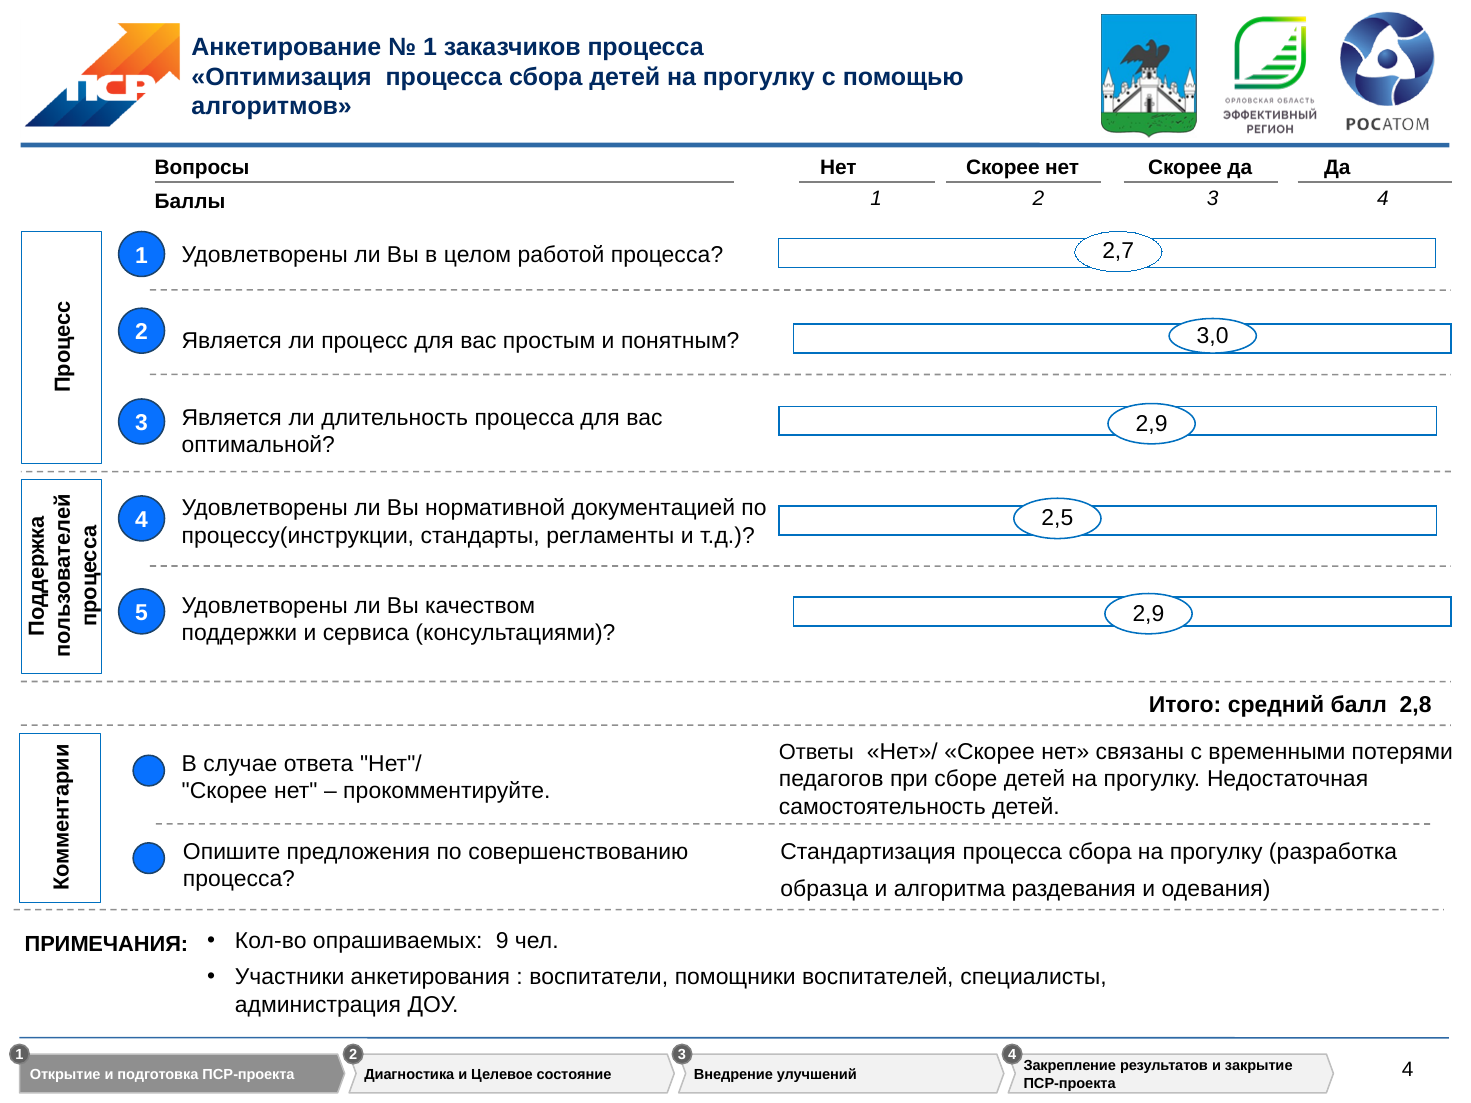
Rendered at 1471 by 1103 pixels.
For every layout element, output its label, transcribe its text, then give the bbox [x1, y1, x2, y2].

text_box 1 [126, 231, 157, 237]
text_box [133, 842, 165, 874]
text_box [797, 318, 1452, 354]
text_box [782, 403, 1437, 445]
picture [20, 19, 186, 138]
text_box Кол-во опрашиваемых: 9 чел. Участники анкетирования : воспитатели, помощники воспитателей, специалисты, администрация ДОУ. [192, 918, 1237, 1025]
text_box Ответы «Нет»/ «Скорее нет» связаны с временными потерями педагогов при сборе детей на прогулку. Недостаточная самостоятельность детей. [764, 728, 1470, 826]
text_box Баллы [154, 188, 726, 217]
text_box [348, 1053, 675, 1094]
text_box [793, 593, 1452, 635]
text_box Процесс [19, 229, 104, 465]
text_box Итого: средний балл 2,8 [1134, 682, 1290, 725]
text_box 3 [672, 1044, 692, 1053]
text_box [19, 1053, 345, 1094]
text_box Стандартизация процесса сбора на прогулку (разработка образца и алгоритма раздевания и одевания) [765, 828, 1444, 911]
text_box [118, 492, 779, 647]
text_box [133, 755, 165, 786]
text_box Нет [820, 153, 957, 182]
text_box 4 [1377, 191, 1389, 211]
picture [1200, 0, 1461, 158]
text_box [1008, 1053, 1334, 1094]
text_box Да [1318, 153, 1471, 182]
text_box Вопросы [154, 153, 734, 181]
title Анкетирование № 1 заказчиков процесса «Оптимизация процесса сбора детей на прогулку с помощью алгоритмов» [191, 0, 1077, 168]
text_box 1 [870, 191, 882, 211]
text_box Скорее да [1142, 153, 1298, 182]
text_box 1 [9, 1044, 29, 1062]
text_box Скорее нет [960, 153, 1115, 182]
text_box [782, 497, 1437, 539]
picture [1100, 14, 1197, 138]
text_box 2 [1032, 191, 1044, 211]
text_box Опишите предложения по совершенствованию процесса? [168, 828, 705, 922]
text_box 4 [1002, 1044, 1022, 1052]
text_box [678, 1053, 1005, 1094]
text_box 3 [1206, 191, 1219, 211]
text_box В случае ответа "Нет"/ "Скорее нет" – прокомментируйте. [149, 748, 729, 804]
text_box Комментарии [17, 731, 103, 904]
text_box 2 [343, 1044, 363, 1053]
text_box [118, 239, 779, 458]
text_box Итого: средний балл 2,8 [1299, 682, 1460, 725]
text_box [777, 231, 1436, 273]
text_box ПРИМЕЧАНИЯ: [9, 922, 218, 964]
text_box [782, 307, 794, 354]
text_box Поддержка пользователей процесса [19, 477, 104, 675]
